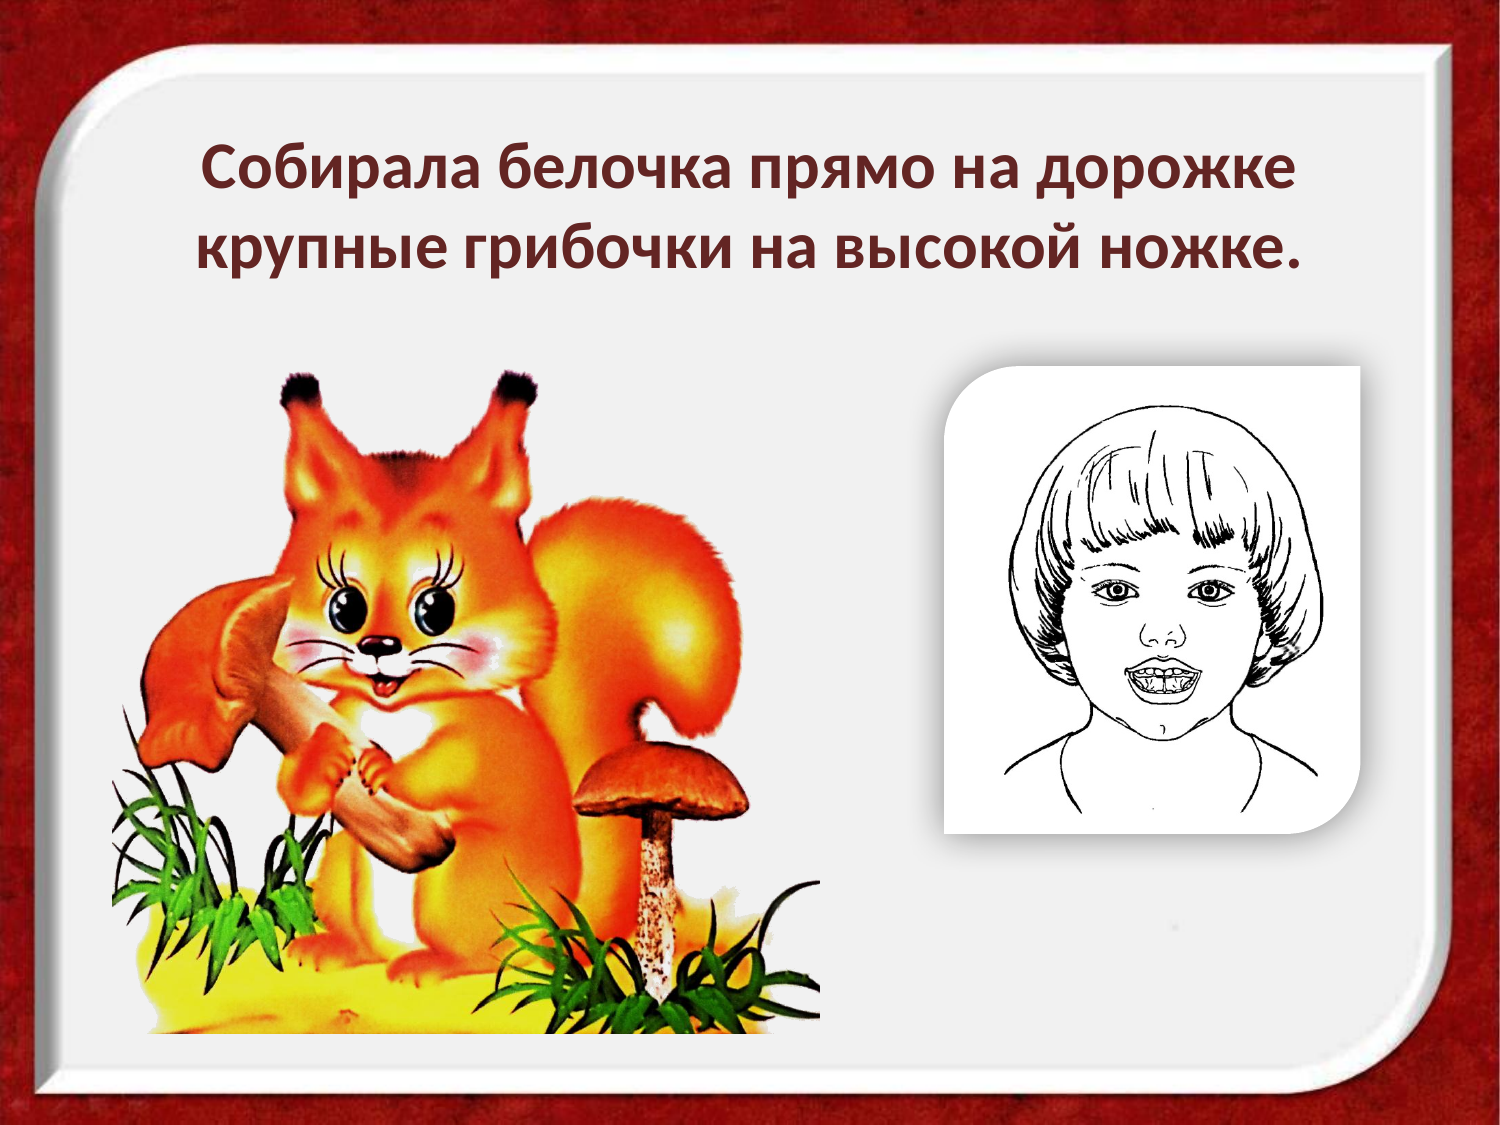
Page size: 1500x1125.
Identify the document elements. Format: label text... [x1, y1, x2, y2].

picture [0, 0, 1500, 1125]
title Собирала белочка прямо на дорожке крупные грибочки на высокой ножке. [75, 101, 1425, 303]
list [111, 361, 820, 1034]
